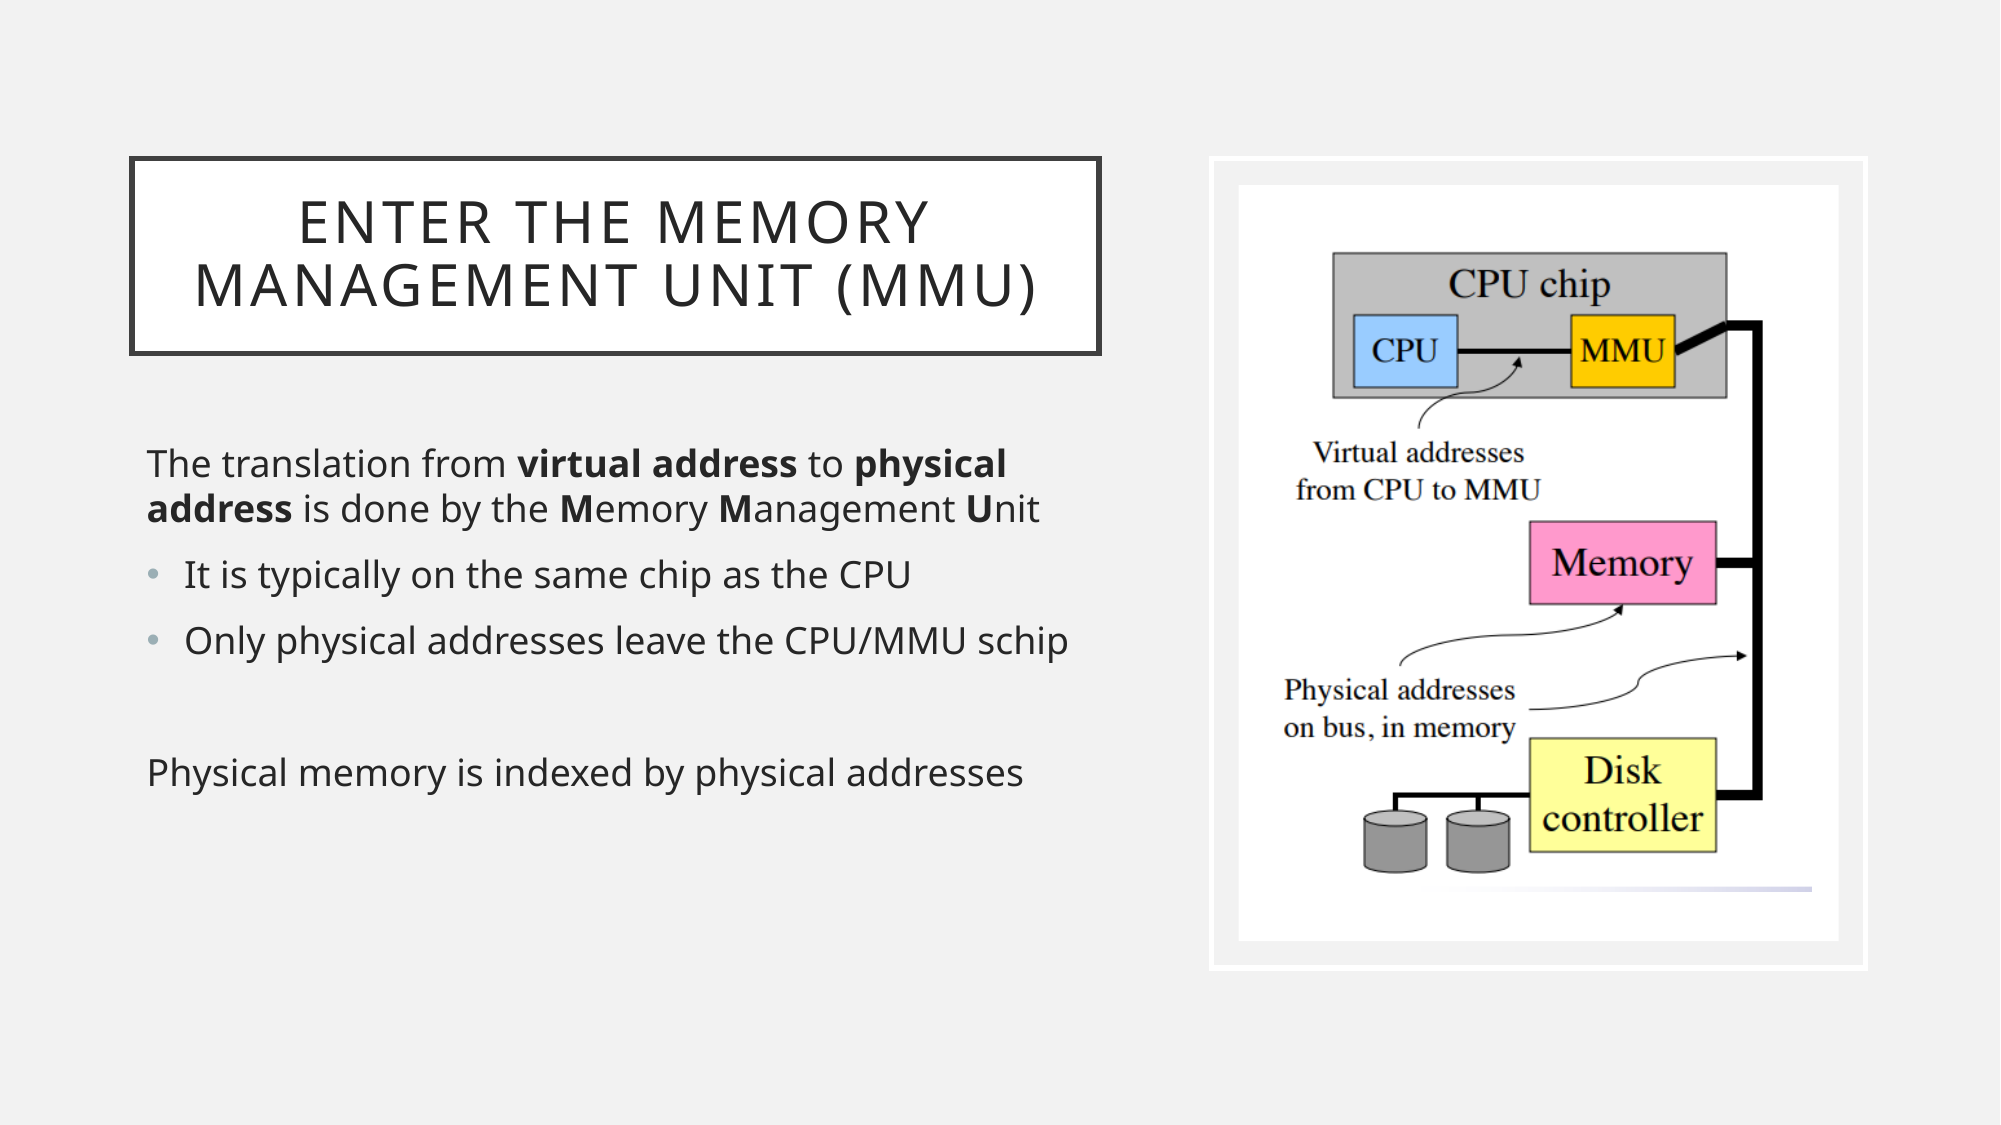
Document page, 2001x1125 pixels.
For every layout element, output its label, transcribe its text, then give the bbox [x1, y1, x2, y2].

text_box [1238, 184, 1840, 942]
picture [1265, 234, 1812, 893]
list The translation from virtual address to physical address is done by the Memory Management Unit It is typically on the same chip as the CPU Only physical addresses leave the CPU/MMU schip Physical memory is indexed by physical addresses [131, 432, 1110, 968]
text_box [1211, 157, 1867, 969]
title Enter the Memory Management Unit (MMU) [129, 156, 1102, 356]
